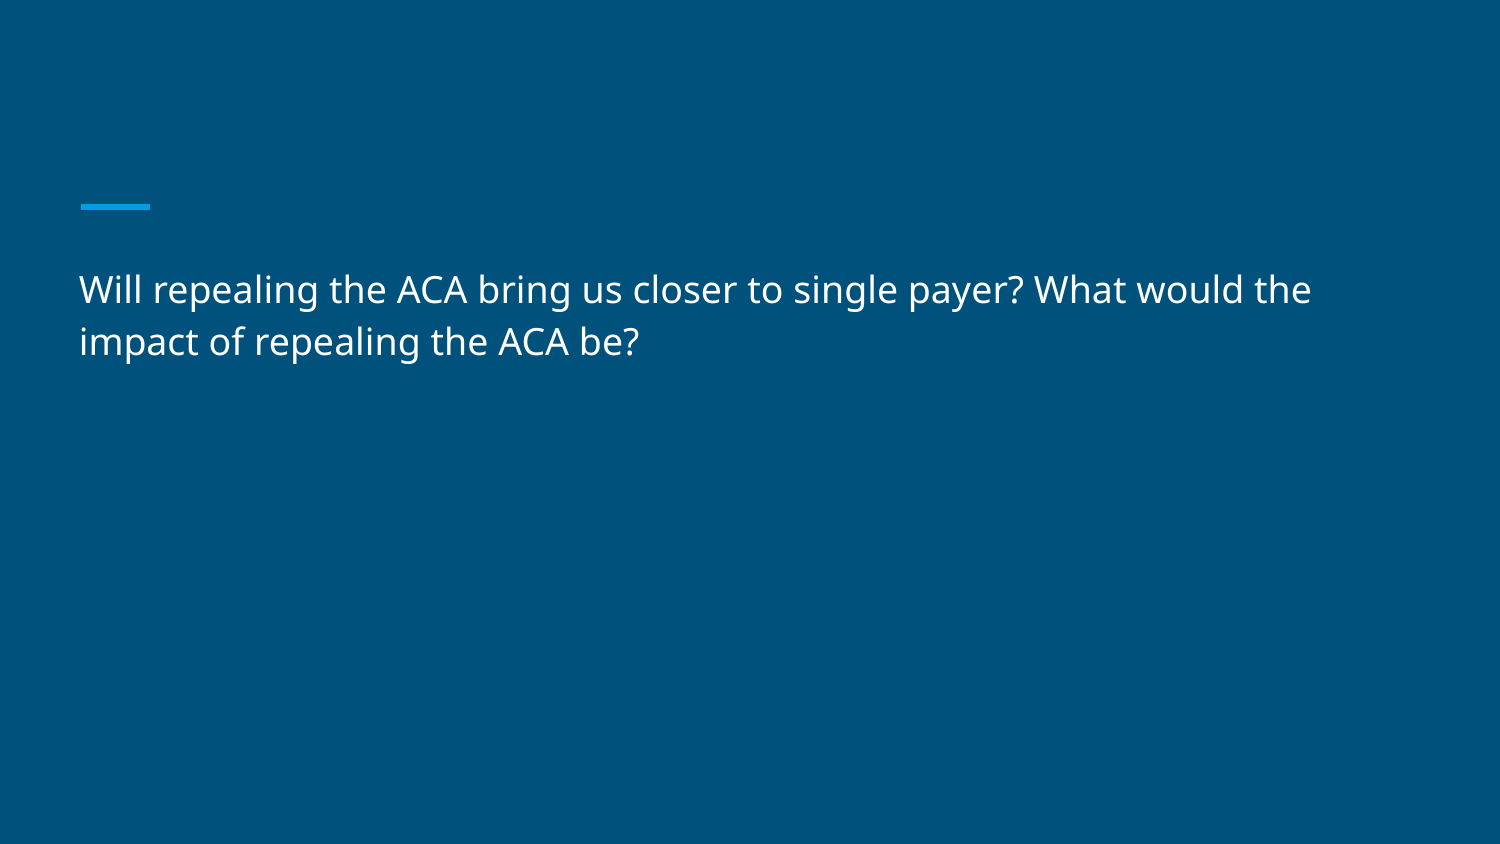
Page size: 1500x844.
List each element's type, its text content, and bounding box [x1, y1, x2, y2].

list Will repealing the ACA bring us closer to single payer? What would the impact of repealing the ACA be? [63, 244, 1437, 750]
